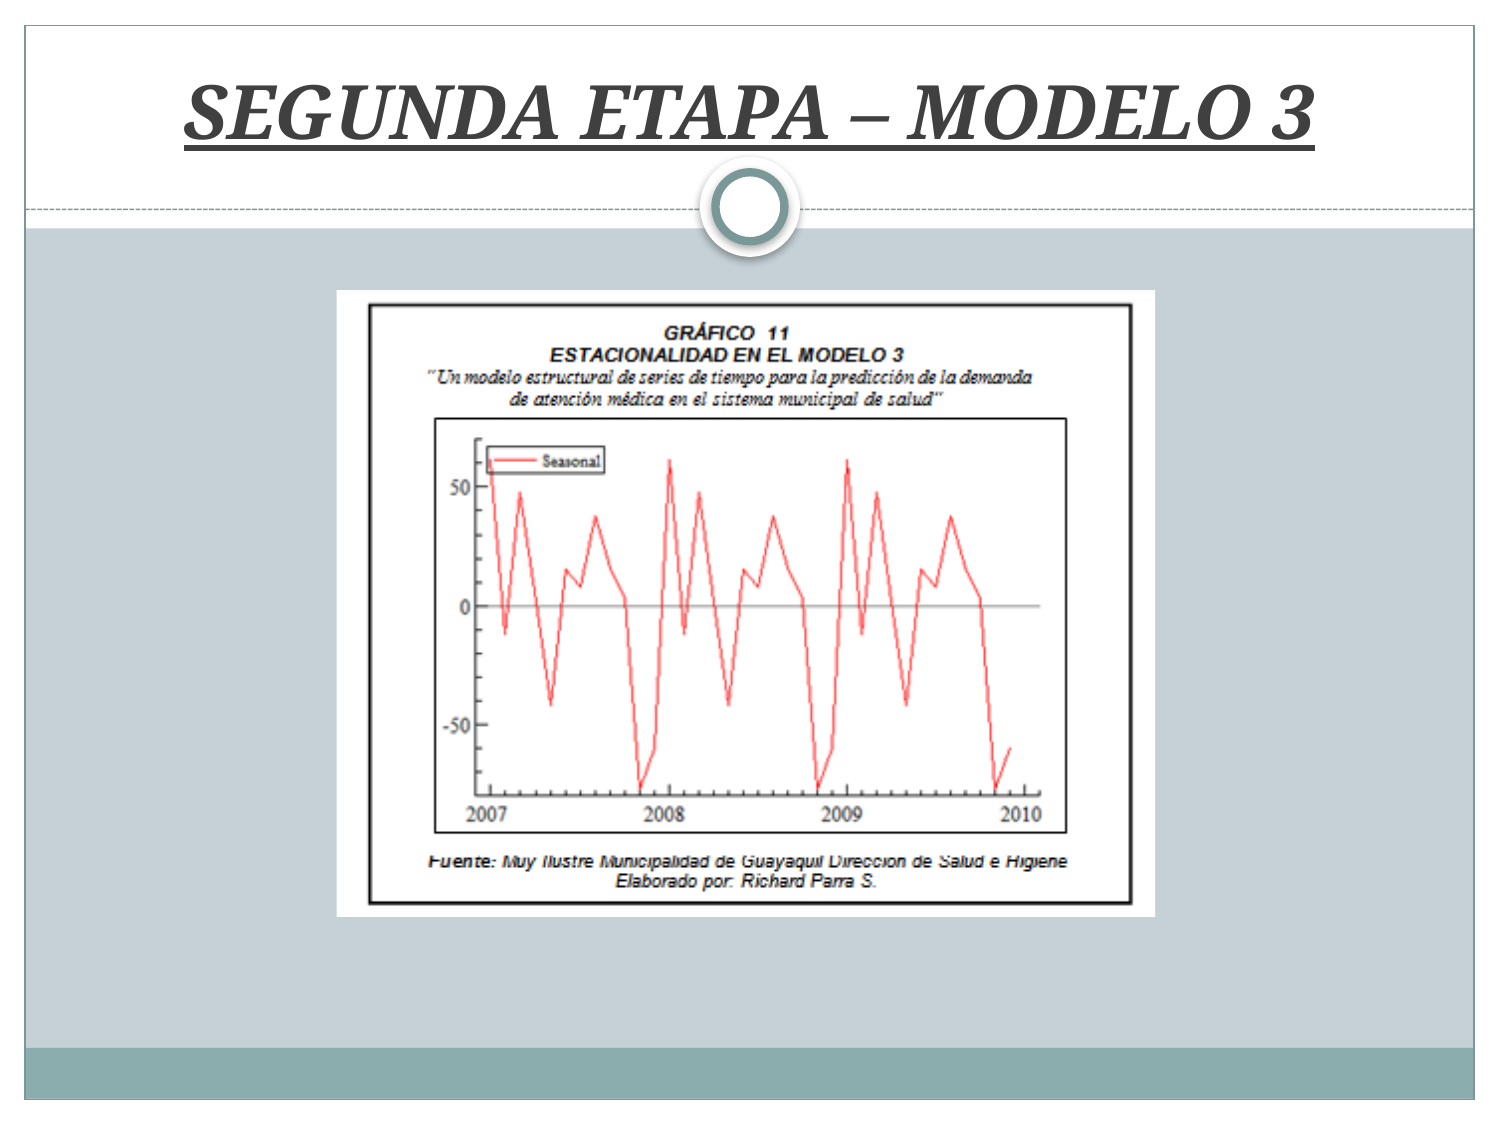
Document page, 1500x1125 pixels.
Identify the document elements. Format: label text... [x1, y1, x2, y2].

title SEGUNDA ETAPA – MODELO 3 [49, 37, 1450, 162]
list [336, 290, 1156, 918]
